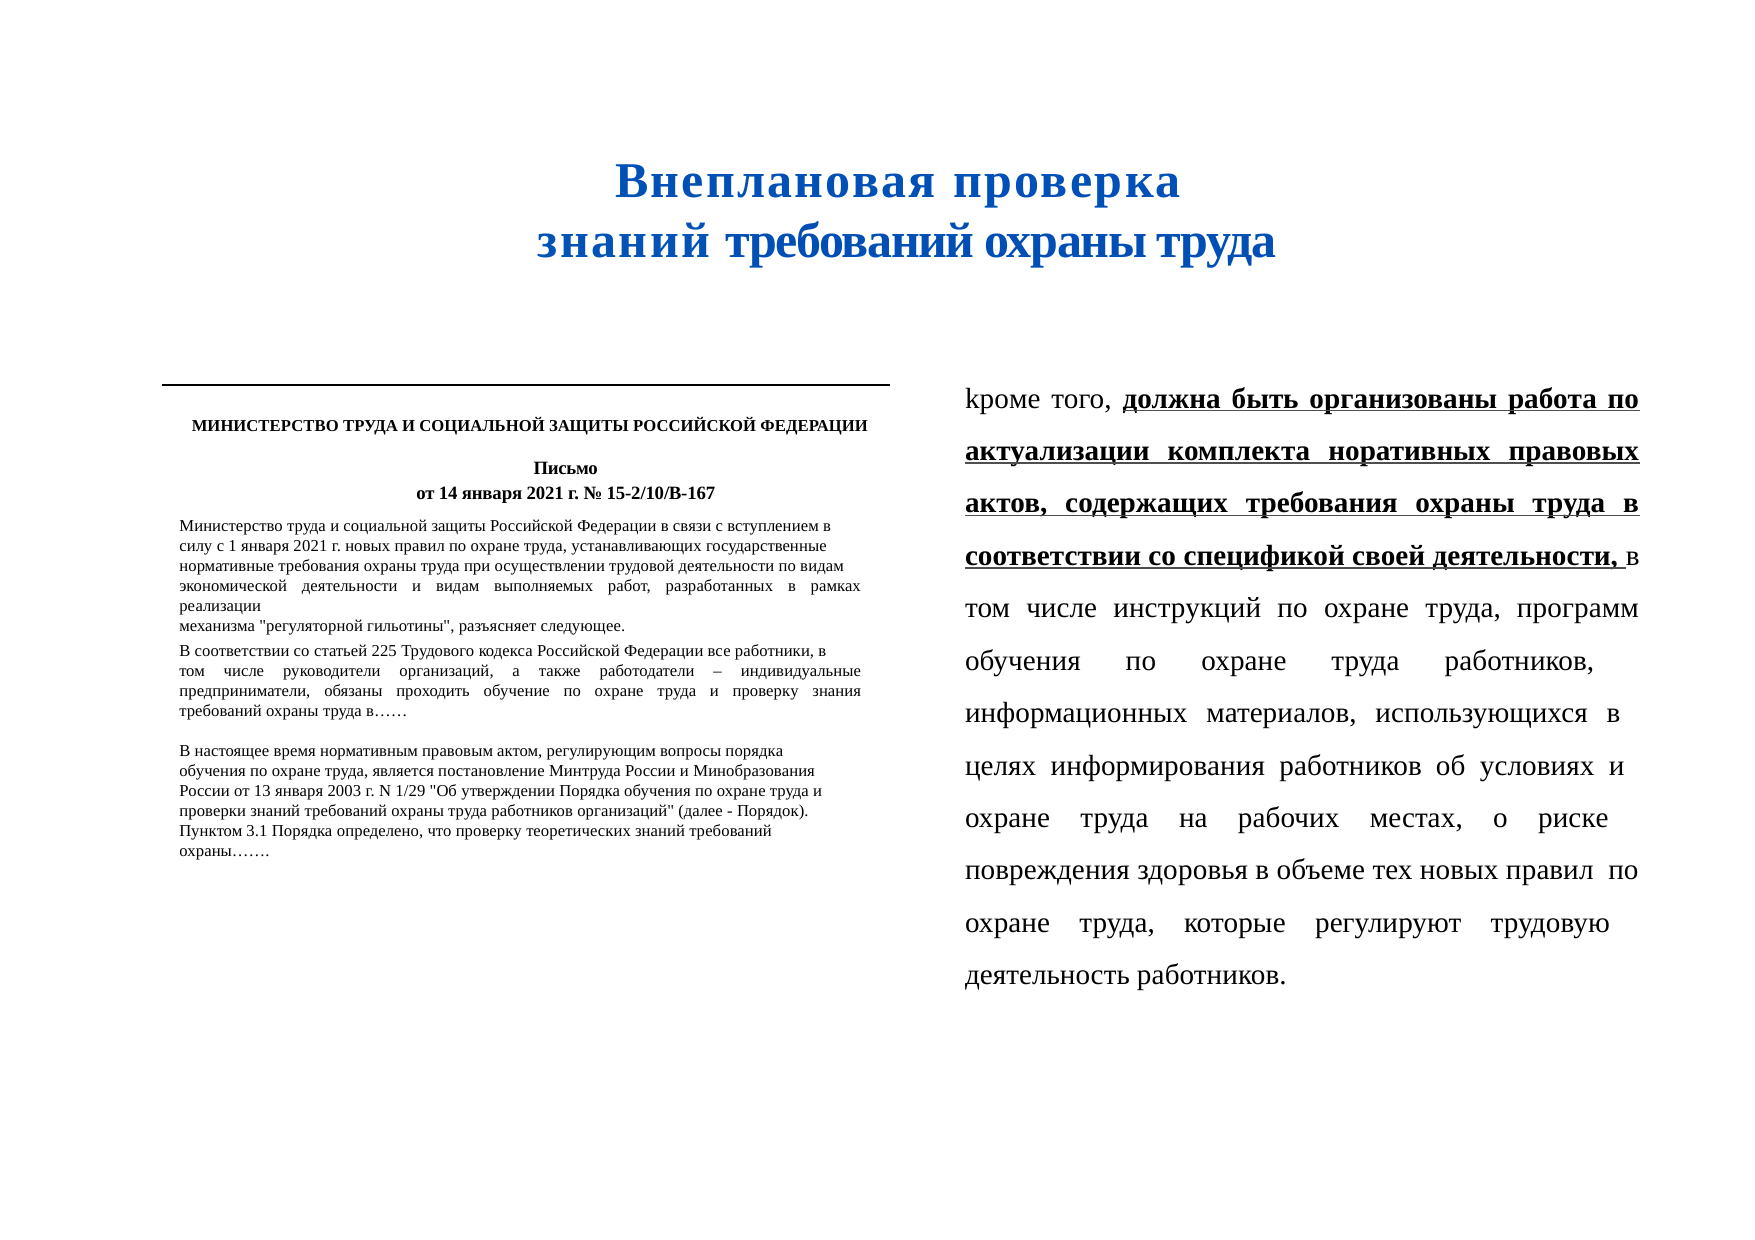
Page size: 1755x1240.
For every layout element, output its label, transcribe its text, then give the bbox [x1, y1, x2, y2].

title Внеплановая проверка знаний требований охраны труда [339, 144, 1472, 354]
text_box kpoмe того, должна быть организованы работа по актуализации комплекта норативных правовых актов, содержащих требования охраны труда в соответствии со спецификой своей деятельности, в том числе инструкций по охране труда, программ обучения по охране труда работников, информационных материалов, использующихся в целях информирования работников об условиях и охране труда на paбочиx местax, о рискe повреждения здоровья в объеме тех новых правил по охране труда, которые регулируют трудовую деятельность работников. [962, 358, 1640, 1029]
text_box В настоящее время нормативным правовым актом, регулирующим вопросы порядка обучения по охране труда, является постановление Минтруда России и Минобразования России от 13 января 2003 г. N 1/29 "Об утверждении Порядка обучения по охране труда и проверки знаний требований охраны труда работников организаций" (далее - Порядок). Пунктом 3.1 Порядка определено, что проверку теоретических знаний требований охраны……. [164, 732, 878, 867]
text_box Письмо от 14 января 2021 г. № 15-2/10/В-167 [402, 452, 728, 504]
text_box МИНИСТЕРСТВО ТРУДА И СОЦИАЛЬНОЙ ЗАЩИТЫ РОССИЙСКОЙ ФЕДЕРАЦИИ [177, 407, 903, 442]
text_box Министерство труда и социальной защиты Российской Федерации в связи с вступлением в силу с 1 января 2021 г. новых правил по охране труда, устанавливающих государственные нормативные требования охраны труда при осуществлении трудовой деятельности по видам экономической деятельности и видам выполняемых работ, разработанных в рамках реализации механизма "регуляторной гильотины", разъясняет следующее. [164, 507, 878, 632]
text_box В соответствии со статьей 225 Трудового кодекса Российской Федерации все работники, в том числе руководители организаций, а также работодатели – индивидуальные предприниматели, обязаны проходить обучение по охране труда и проверку знания требований охраны труда в…… [164, 632, 878, 727]
